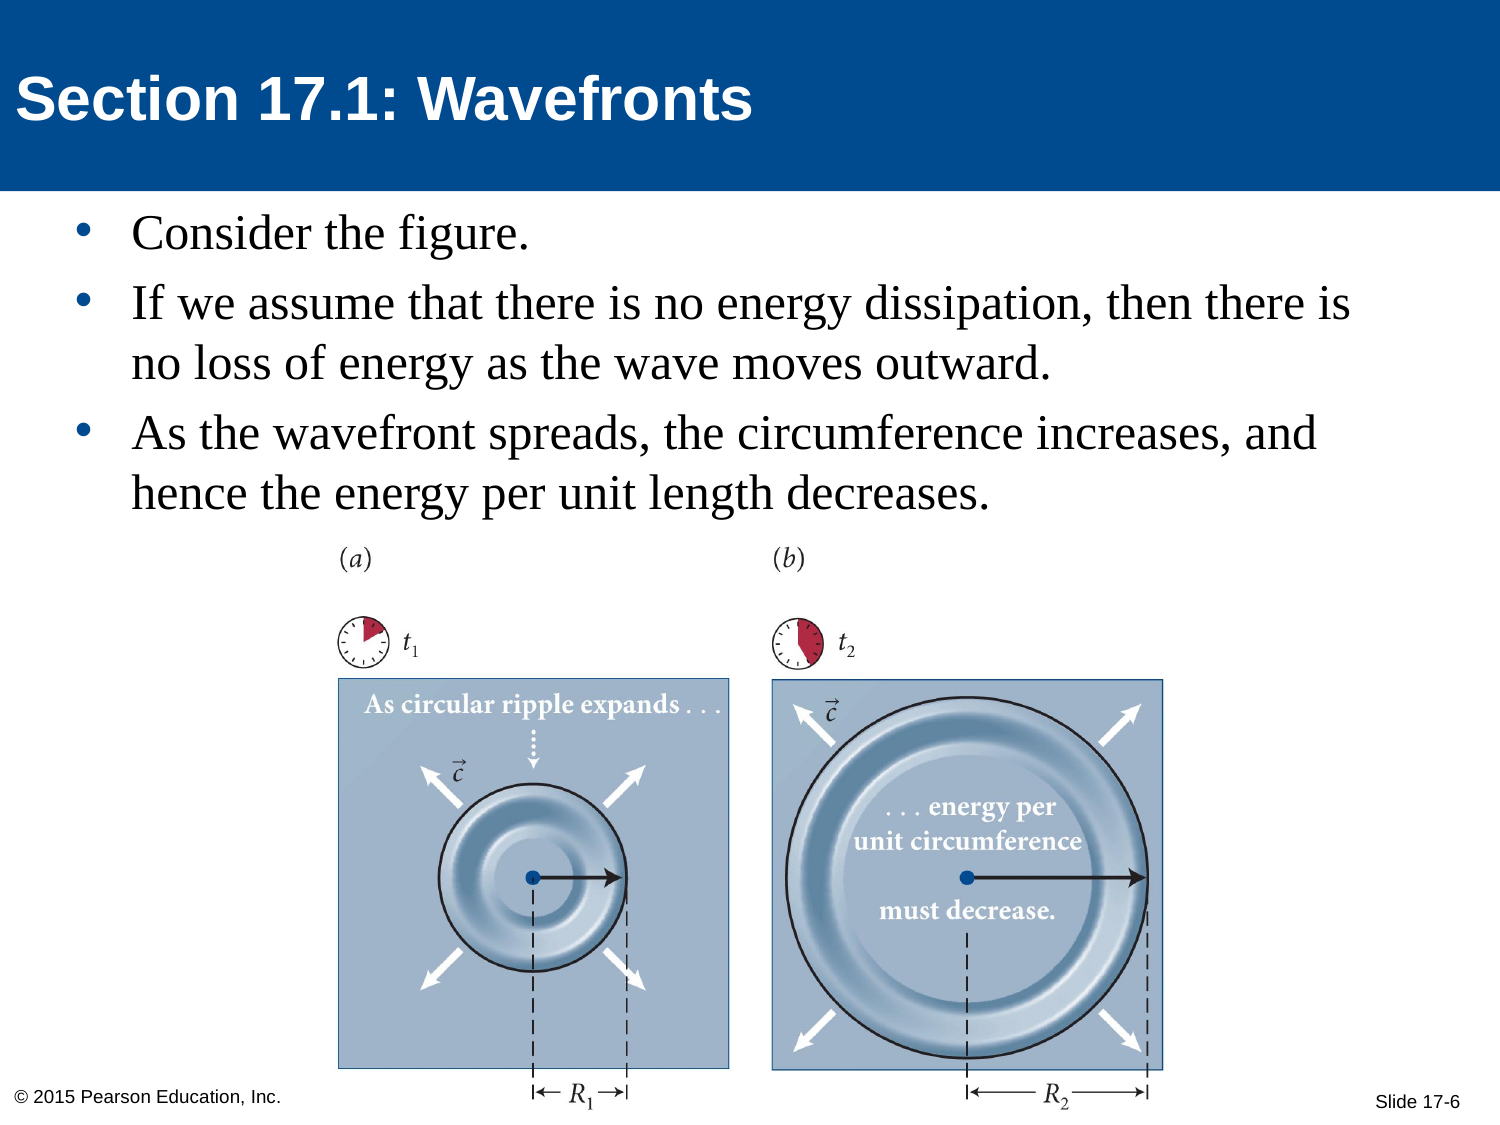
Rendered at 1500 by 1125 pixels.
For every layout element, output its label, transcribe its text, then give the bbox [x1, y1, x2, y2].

picture [331, 539, 1169, 1112]
list Section 17.1: Wavefronts [0, 0, 1500, 190]
footer © 2015 Pearson Education, Inc. [14, 1084, 327, 1115]
list Consider the figure. If we assume that there is no energy dissipation, then there is no loss of energy as the wave moves outward. As the wavefront spreads, the circumference increases, and hence the energy per unit length decreases. [59, 191, 1410, 1082]
